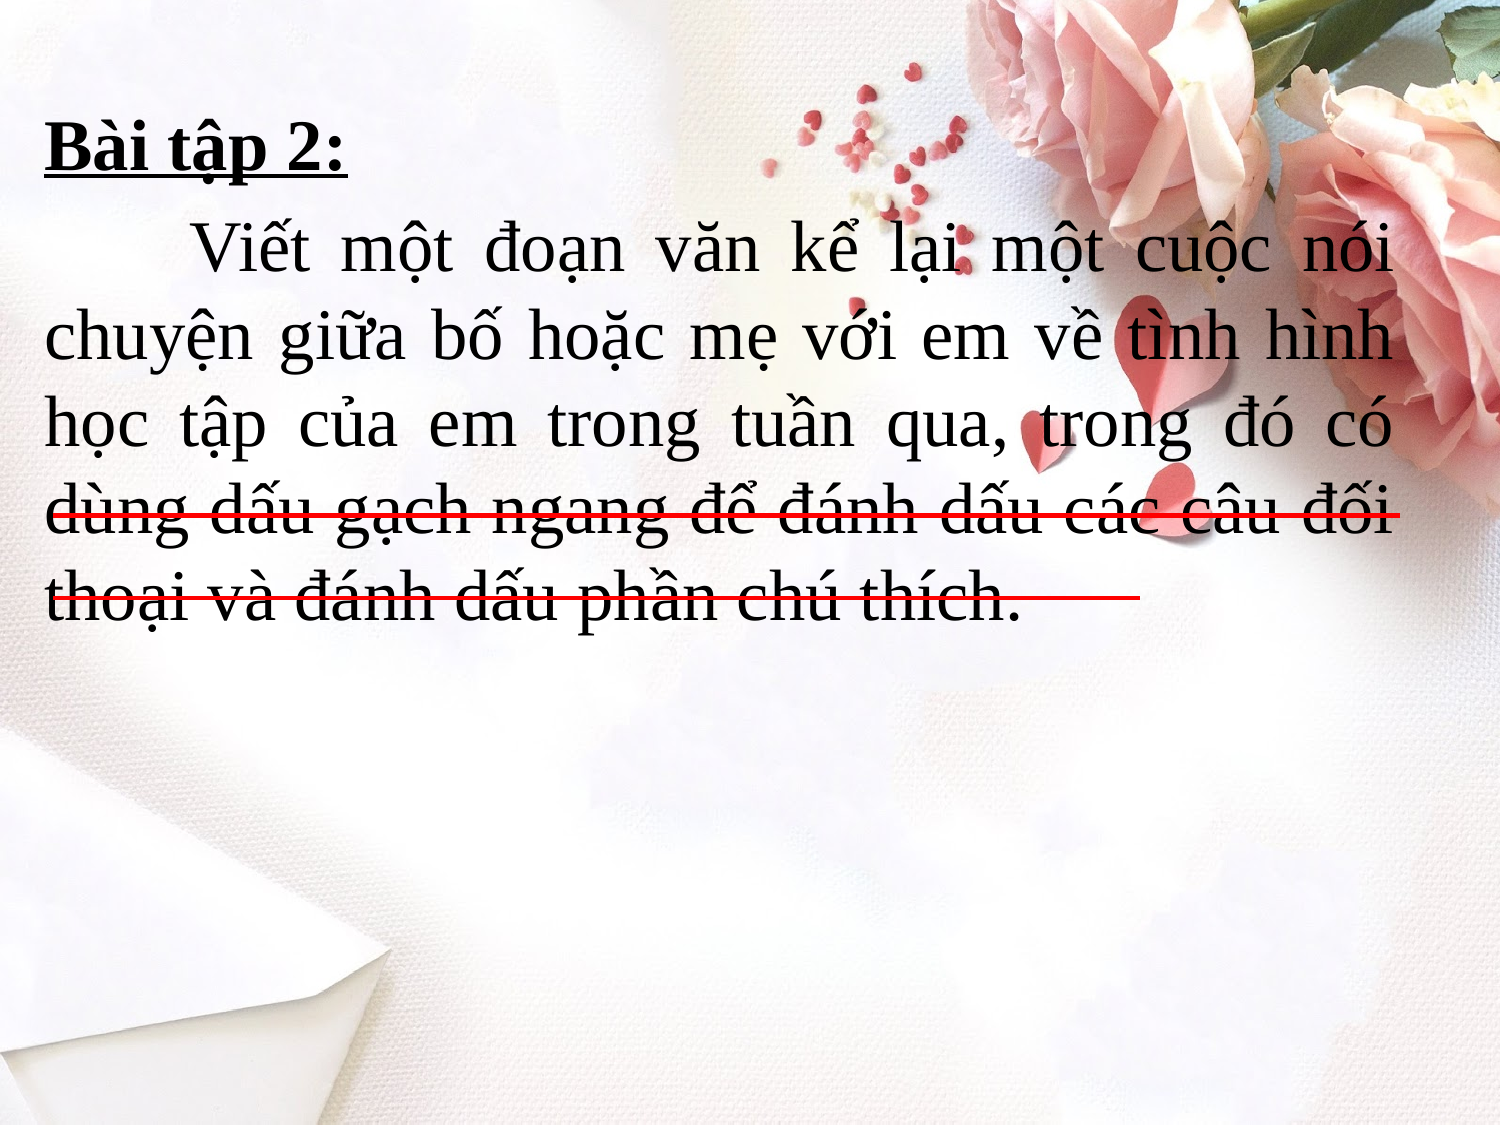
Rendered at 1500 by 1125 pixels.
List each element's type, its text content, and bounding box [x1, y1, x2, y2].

list Bài tập 2: Viết một đoạn văn kể lại một cuộc nói chuyện giữa bố hoặc mẹ với em về tình hình học tập của em trong tuần qua, trong đó có dùng dấu gạch ngang để đánh dấu các câu đối thoại và đánh dấu phần chú thích. [29, 90, 1414, 646]
picture [0, 0, 1500, 1125]
